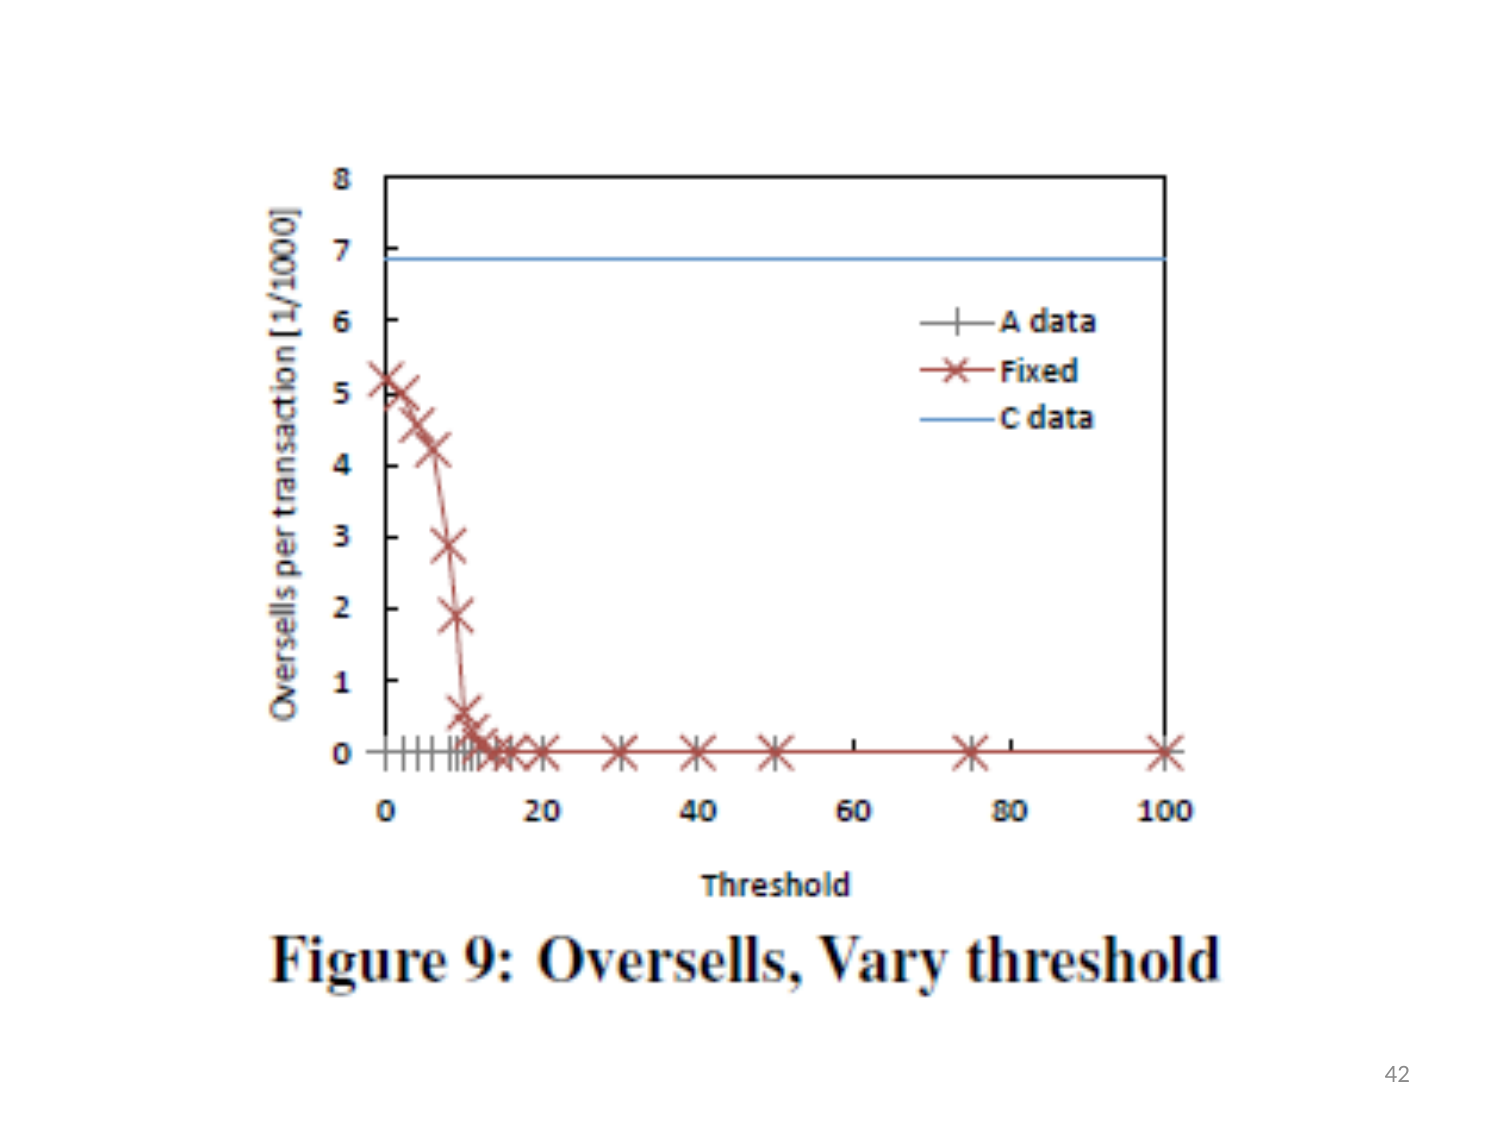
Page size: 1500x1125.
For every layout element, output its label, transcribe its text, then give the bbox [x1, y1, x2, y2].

picture [210, 105, 1275, 1019]
slide_number 42 [1074, 1042, 1425, 1103]
